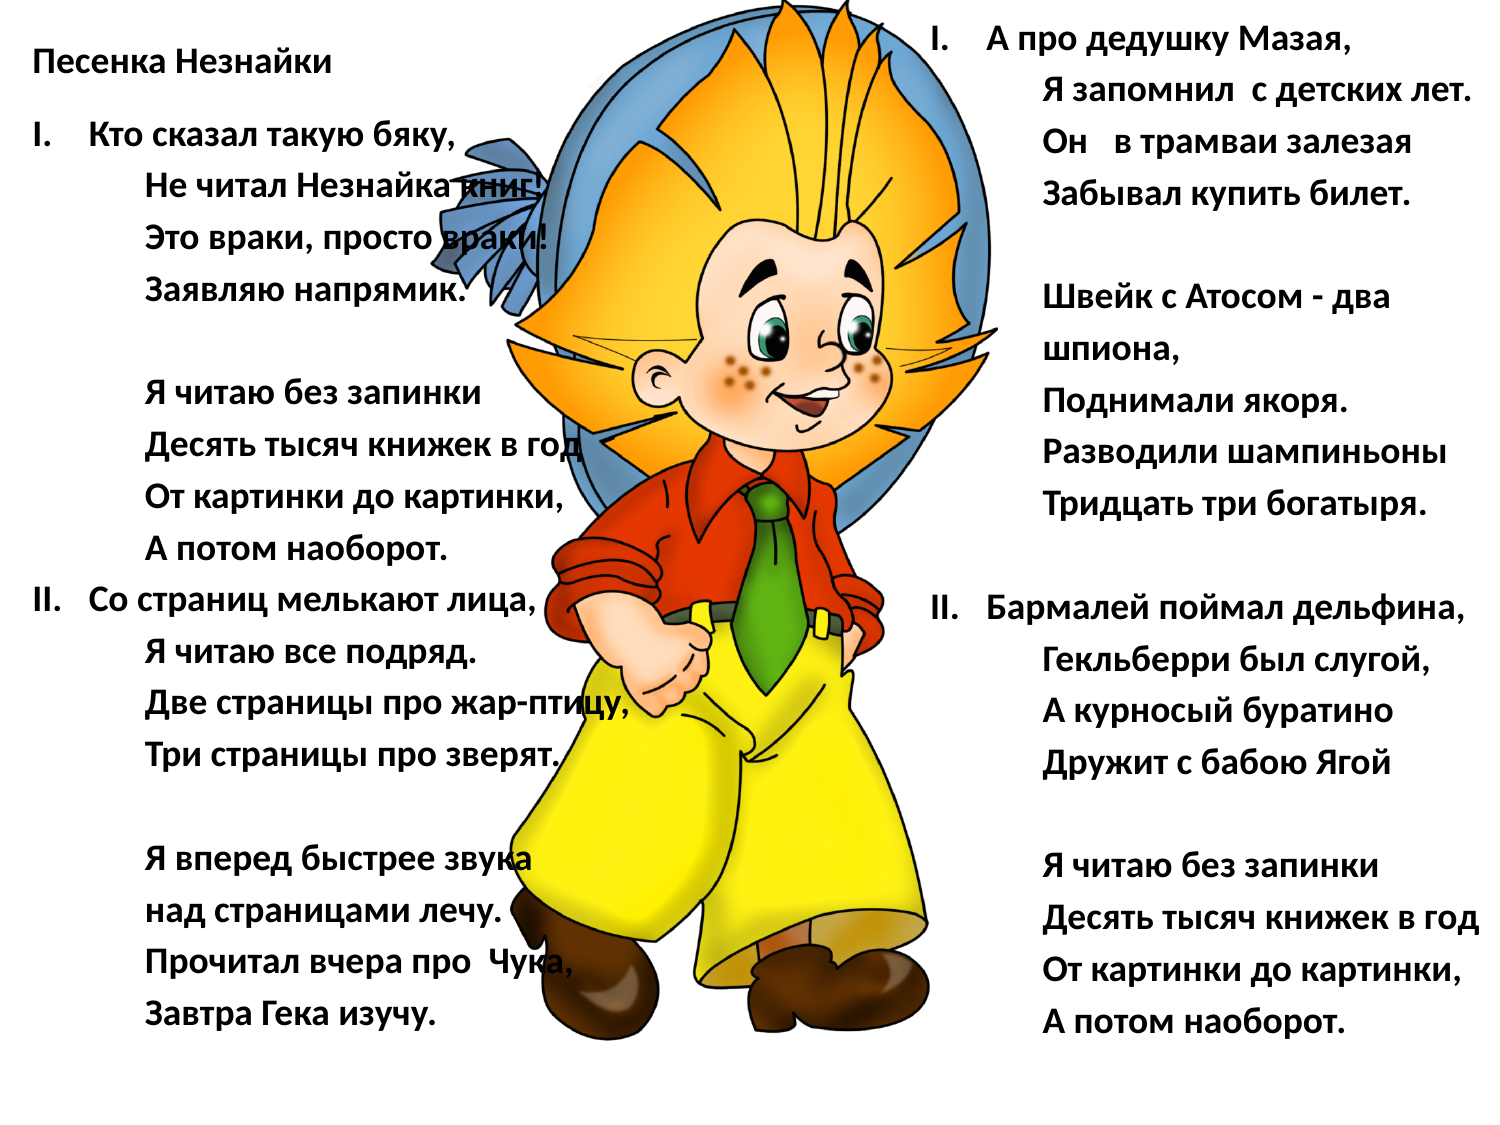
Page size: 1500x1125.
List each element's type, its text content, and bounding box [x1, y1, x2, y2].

picture [418, 0, 999, 1072]
text_box А про дедушку Мазая, Я запомнил с детских лет. Он в трамваи залезая Забывал купить билет. Швейк с Атосом - два шпиона, Поднимали якоря. Разводили шампиньоны Тридцать три богатыря. Бармалей поймал дельфина, Гекльберри был слугой, А курносый буратино Дружит с бабою Ягой Я читаю без запинки Десять тысяч книжек в год От картинки до картинки, А потом наоборот. [915, 0, 1500, 1125]
text_box Песенка Незнайки Кто сказал такую бяку, Не читал Незнайка книг! Это враки, просто враки! Заявляю напрямик. Я читаю без запинки Десять тысяч книжек в год От картинки до картинки, А потом наоборот. Со страниц мелькают лица, Я читаю все подряд. Две страницы про жар-птицу, Три страницы про зверят. Я вперед быстрее звука над страницами лечу. Прочитал вчера про Чука, Завтра Гека изучу. [17, 21, 762, 1093]
